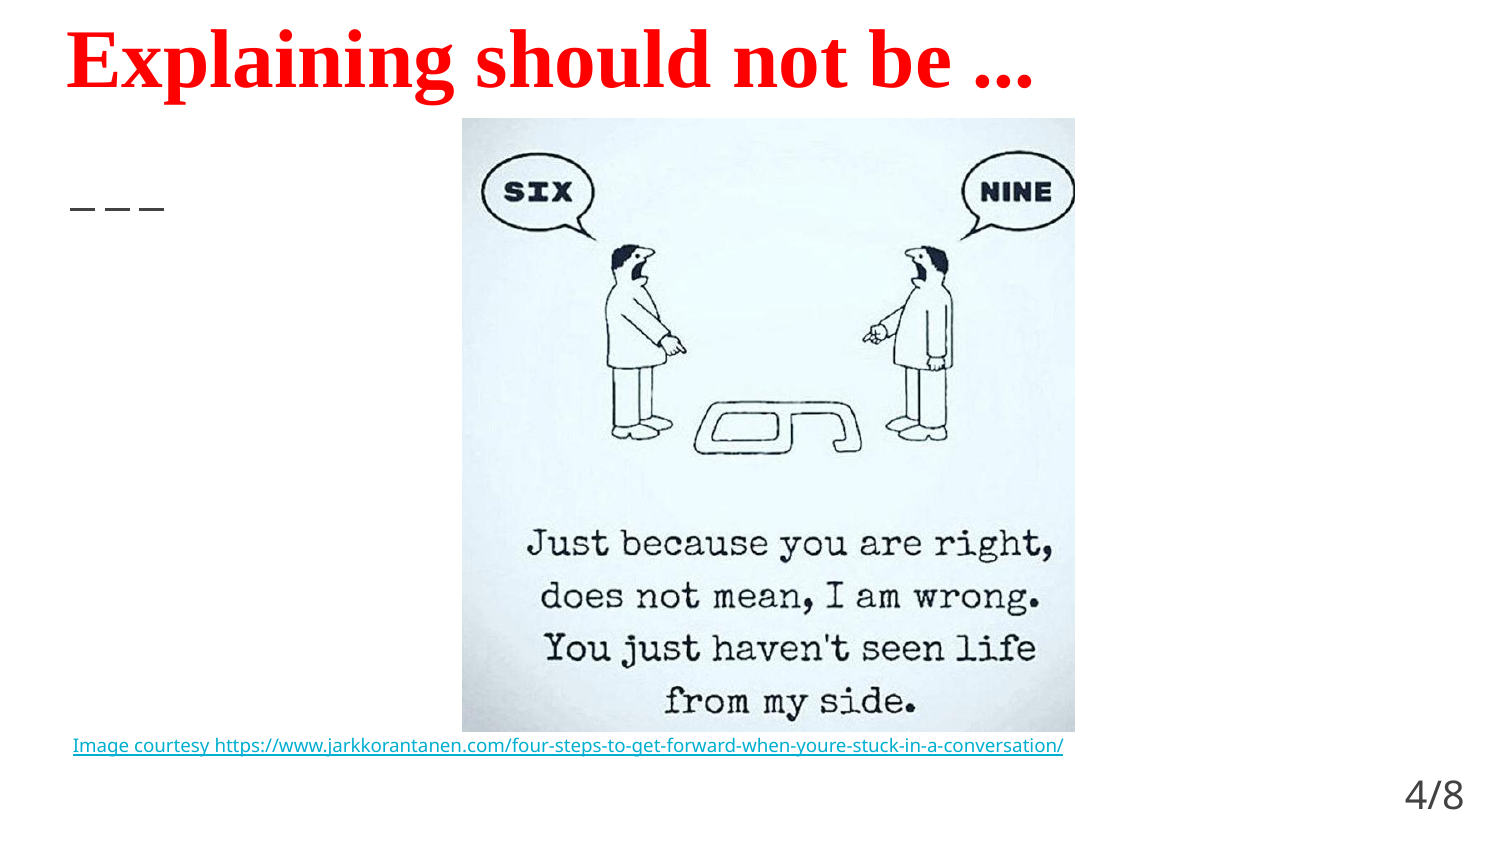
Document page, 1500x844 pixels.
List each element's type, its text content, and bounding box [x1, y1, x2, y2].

text_box Image courtesy https://www.jarkkorantanen.com/four-steps-to-get-forward-when-youre-stuck-in-a-conversation/ [57, 718, 1494, 808]
title Explaining should not be ... [51, 0, 1449, 119]
slide_number 4/8 [1352, 764, 1480, 830]
picture [462, 118, 1076, 732]
